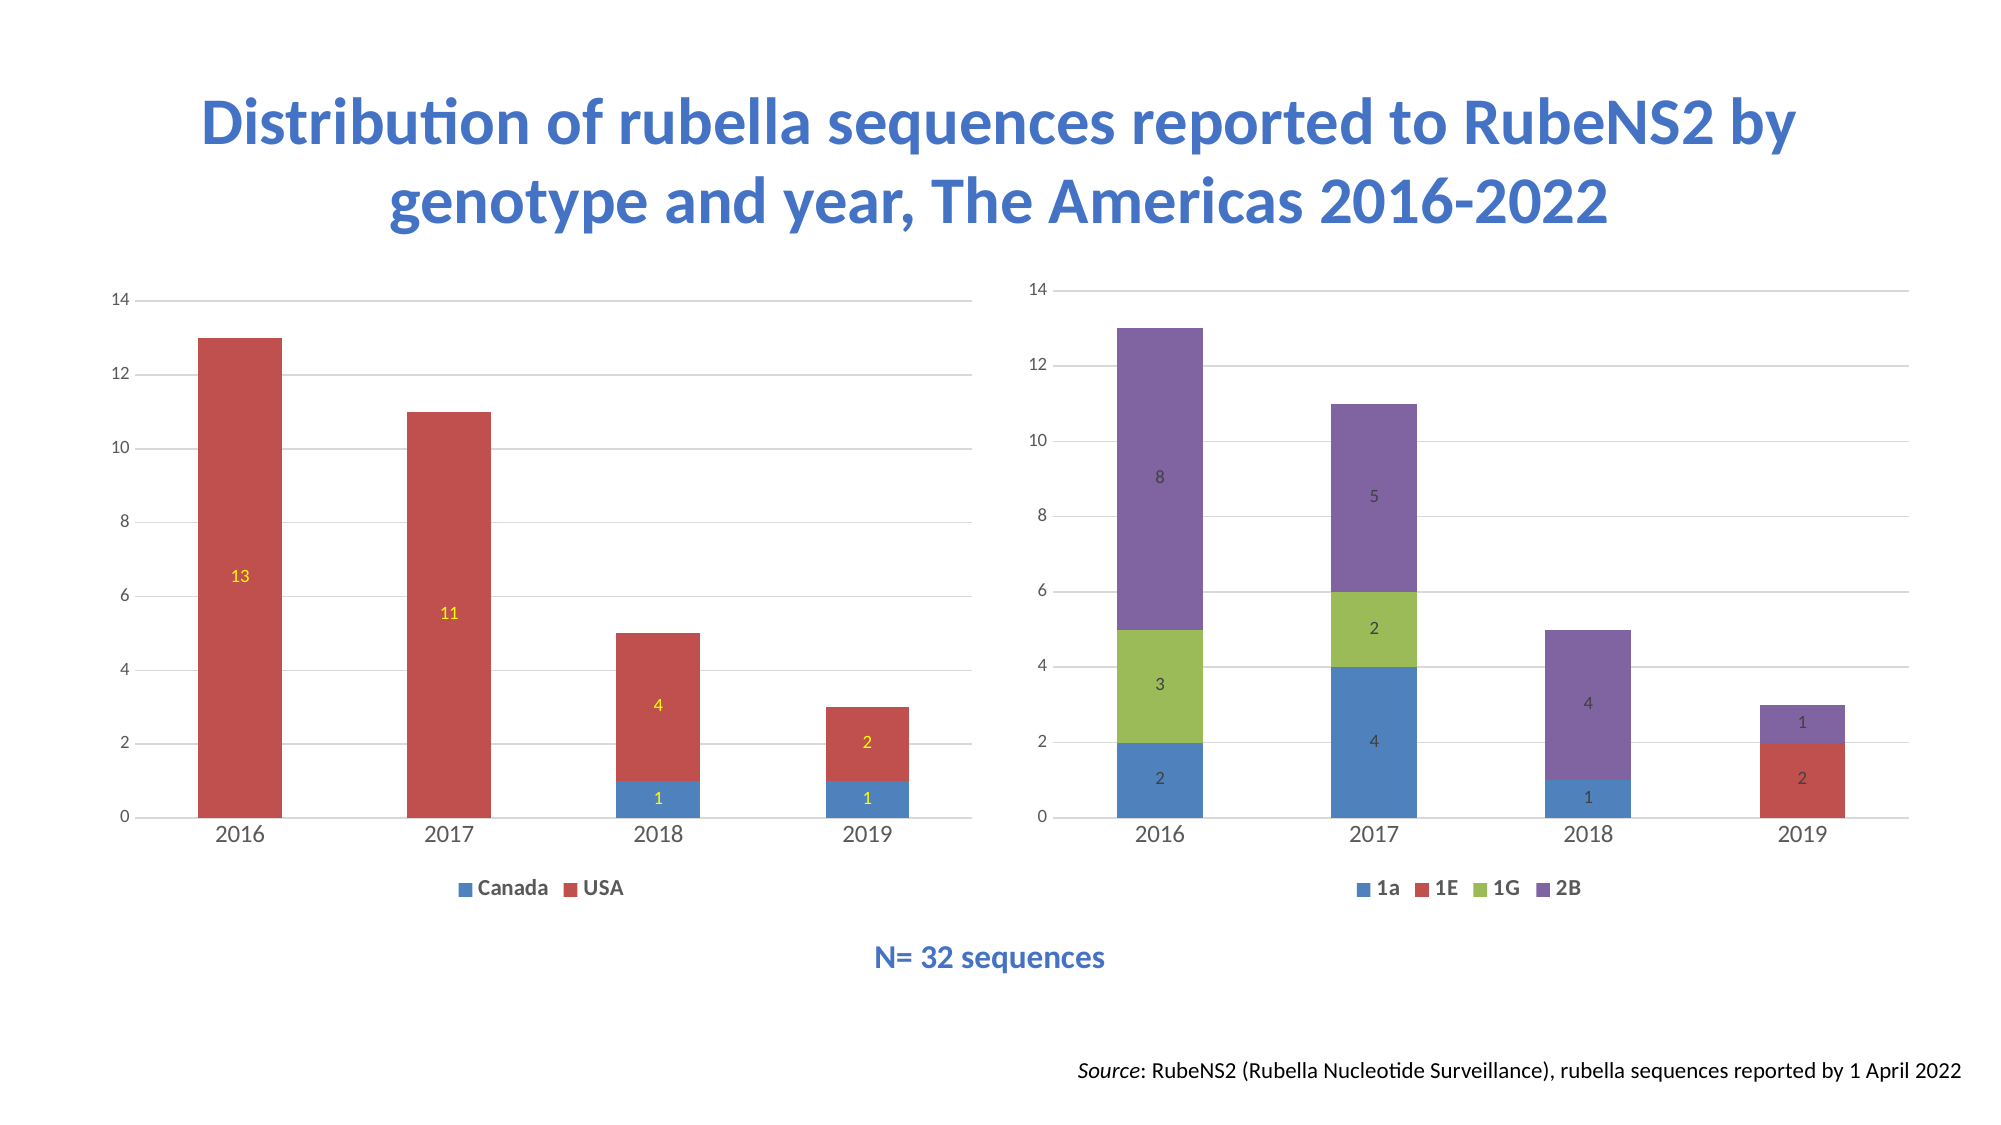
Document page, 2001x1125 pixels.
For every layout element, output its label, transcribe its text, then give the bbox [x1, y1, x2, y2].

text_box Source: RubeNS2 (Rubella Nucleotide Surveillance), rubella sequences reported by 1 April 2022 [1063, 1048, 1982, 1091]
text_box Distribution of rubella sequences reported to RubeNS2 by genotype and year, The Americas 2016-2022 [144, 70, 1855, 245]
text_box N= 32 sequences [859, 928, 1161, 983]
chart [1009, 268, 1928, 908]
chart [92, 279, 990, 908]
